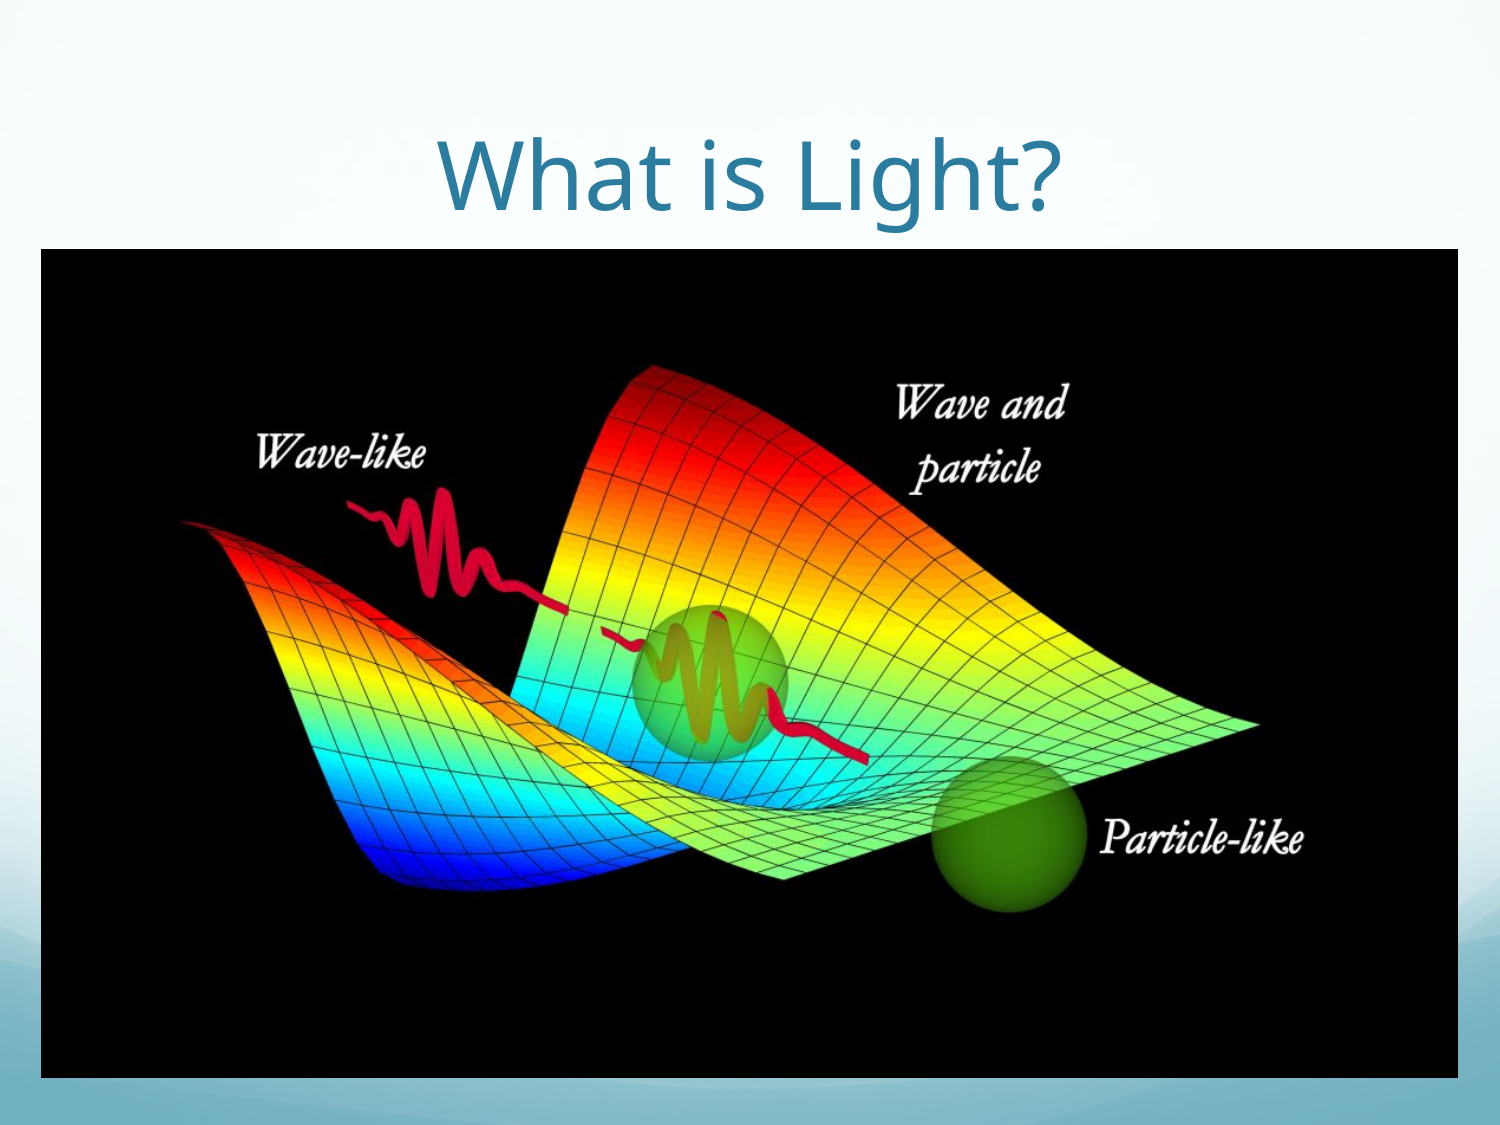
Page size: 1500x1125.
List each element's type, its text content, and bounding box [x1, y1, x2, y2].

title What is Light? [90, 17, 1410, 237]
picture [41, 249, 1459, 1078]
